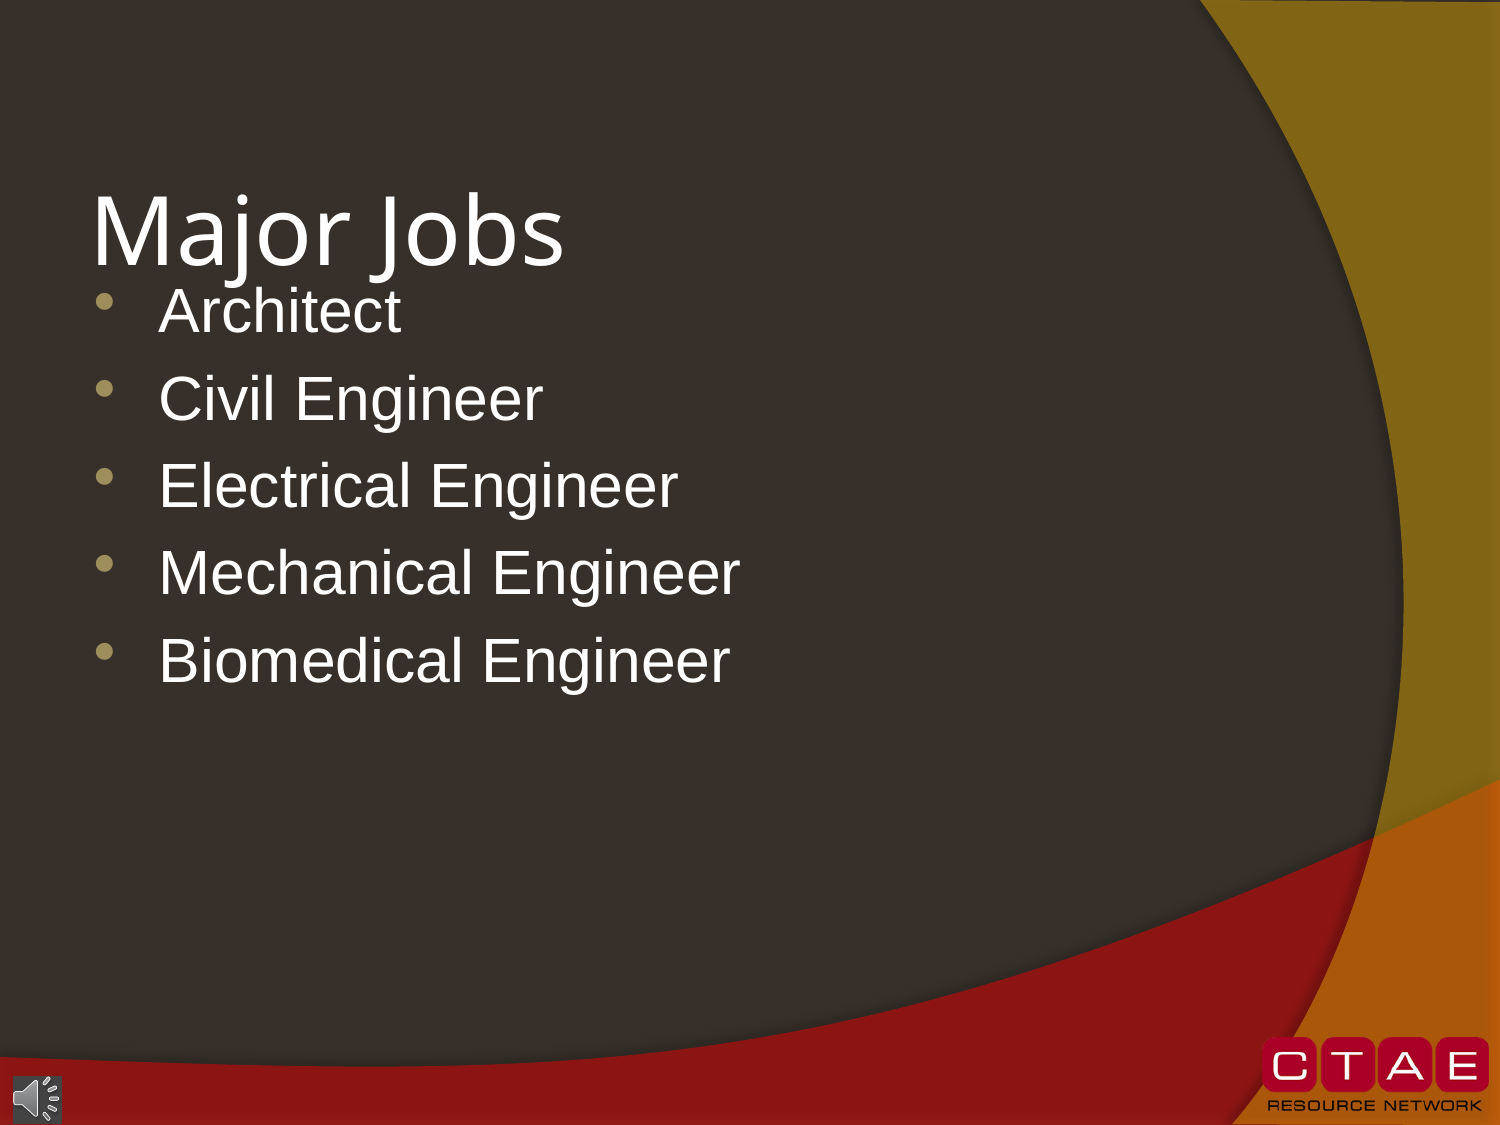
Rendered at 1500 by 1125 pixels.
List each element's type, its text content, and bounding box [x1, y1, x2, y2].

list Architect Civil Engineer Electrical Engineer Mechanical Engineer Biomedical Engineer [75, 262, 1300, 1005]
picture [12, 1074, 63, 1125]
title Major Jobs [75, 162, 1425, 313]
picture [1262, 1037, 1489, 1125]
